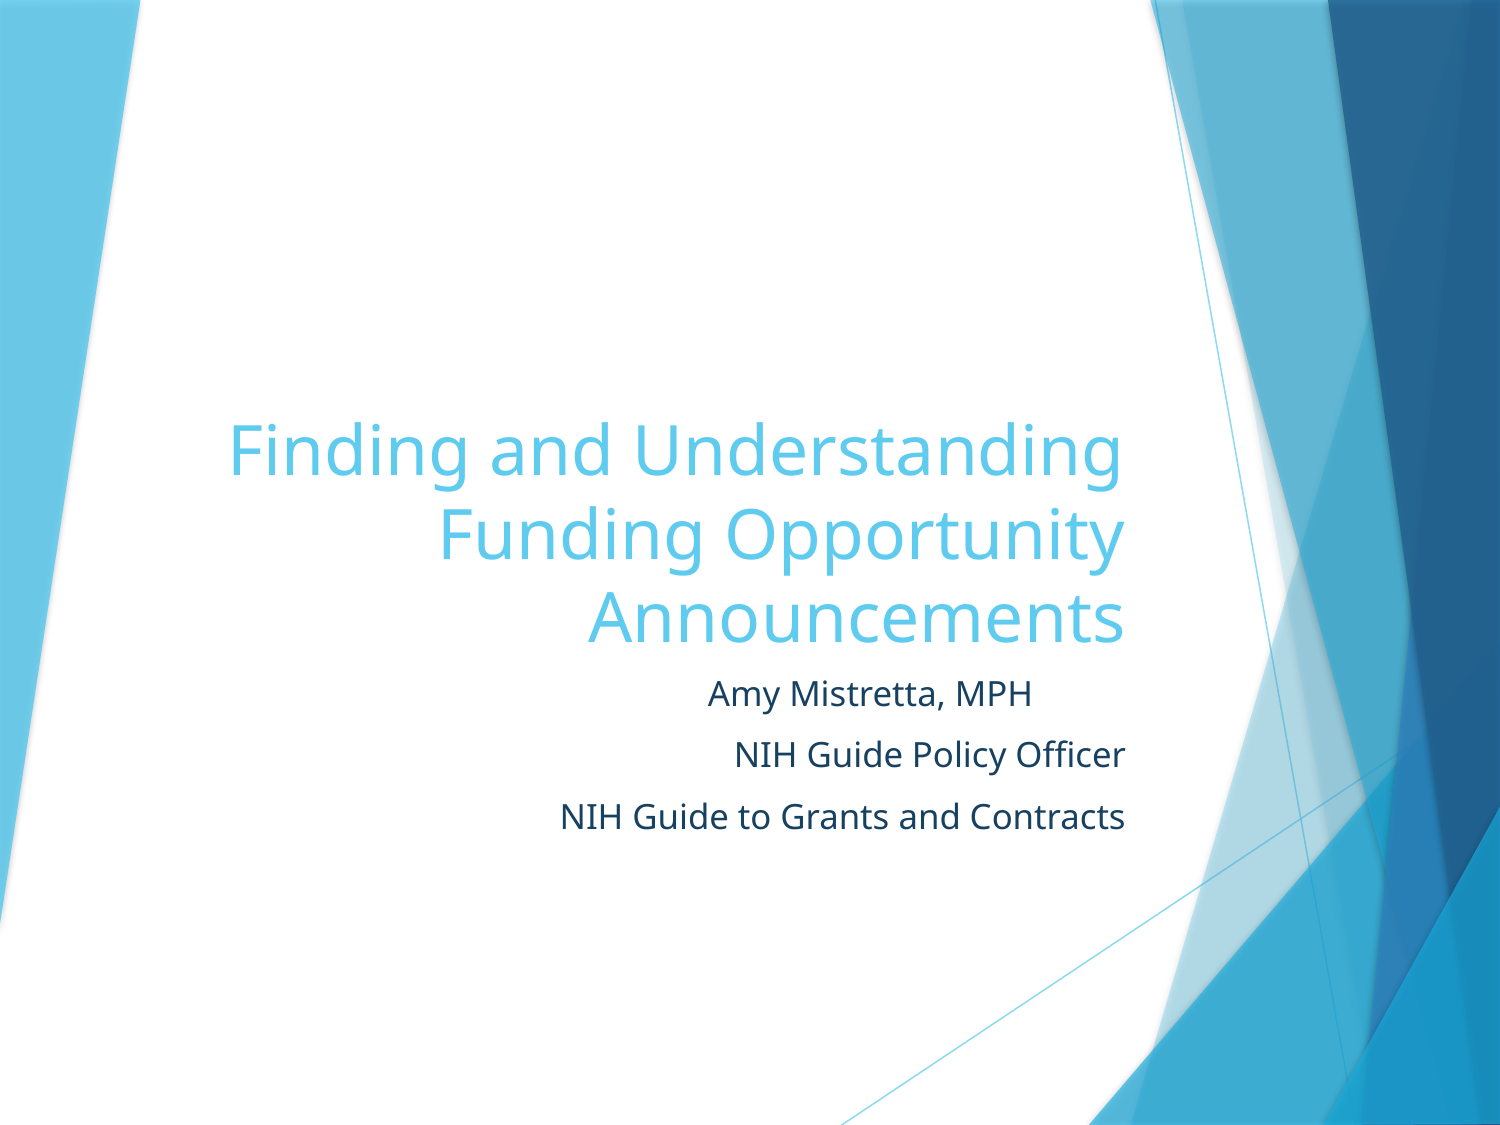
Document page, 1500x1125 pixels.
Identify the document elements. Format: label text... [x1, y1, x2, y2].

title Finding and Understanding Funding Opportunity Announcements [185, 394, 1142, 664]
subtitle Amy Mistretta, MPH NIH Guide Policy Officer NIH Guide to Grants and Contracts [185, 664, 1142, 845]
